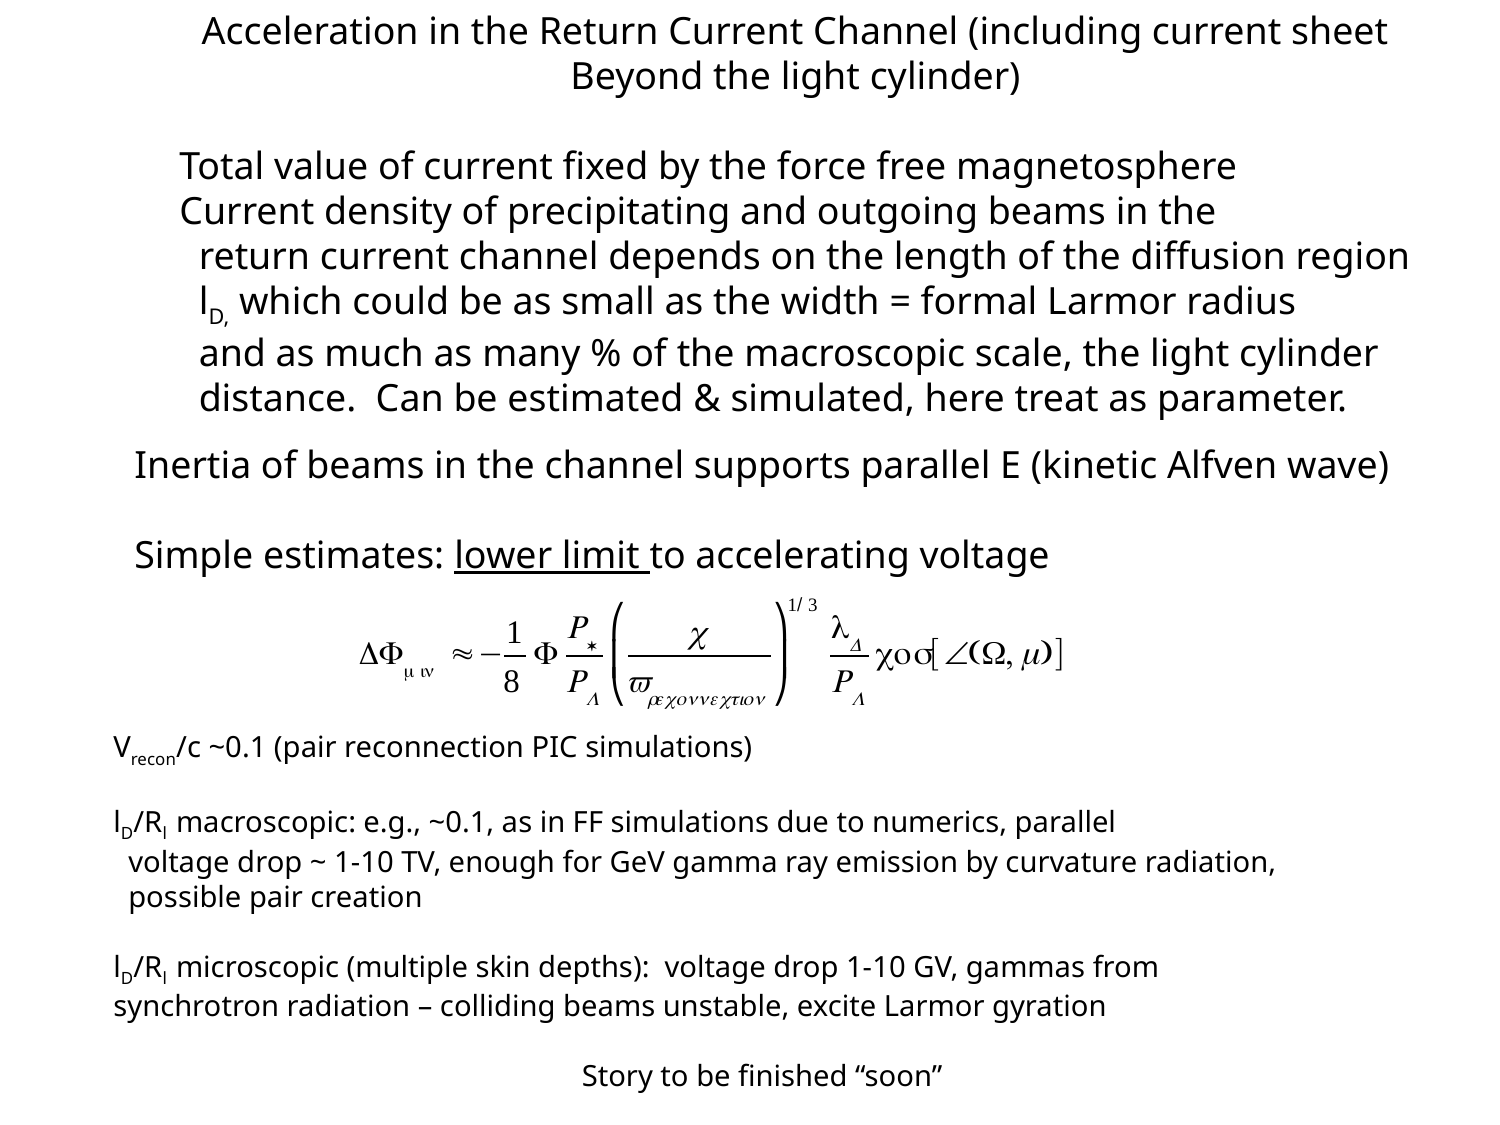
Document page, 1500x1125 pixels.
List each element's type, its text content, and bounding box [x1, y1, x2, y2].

text_box Inertia of beams in the channel supports parallel E (kinetic Alfven wave) Simple estimates: lower limit to accelerating voltage [119, 433, 1406, 584]
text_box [352, 585, 1072, 715]
text_box Acceleration in the Return Current Channel (including current sheet Beyond the light cylinder) Total value of current fixed by the force free magnetosphere Current density of precipitating and outgoing beams in the return current channel depends on the length of the diffusion region lD, which could be as small as the width = formal Larmor radius and as much as many % of the macroscopic scale, the light cylinder distance. Can be estimated & simulated, here treat as parameter. [164, 0, 1427, 426]
text_box Vrecon/c ~0.1 (pair reconnection PIC simulations) lD/Rl macroscopic: e.g., ~0.1, as in FF simulations due to numerics, parallel voltage drop ~ 1-10 TV, enough for GeV gamma ray emission by curvature radiation, possible pair creation lD/Rl microscopic (multiple skin depths): voltage drop 1-10 GV, gammas from synchrotron radiation – colliding beams unstable, excite Larmor gyration Story to be finished “soon” [98, 721, 1426, 1100]
